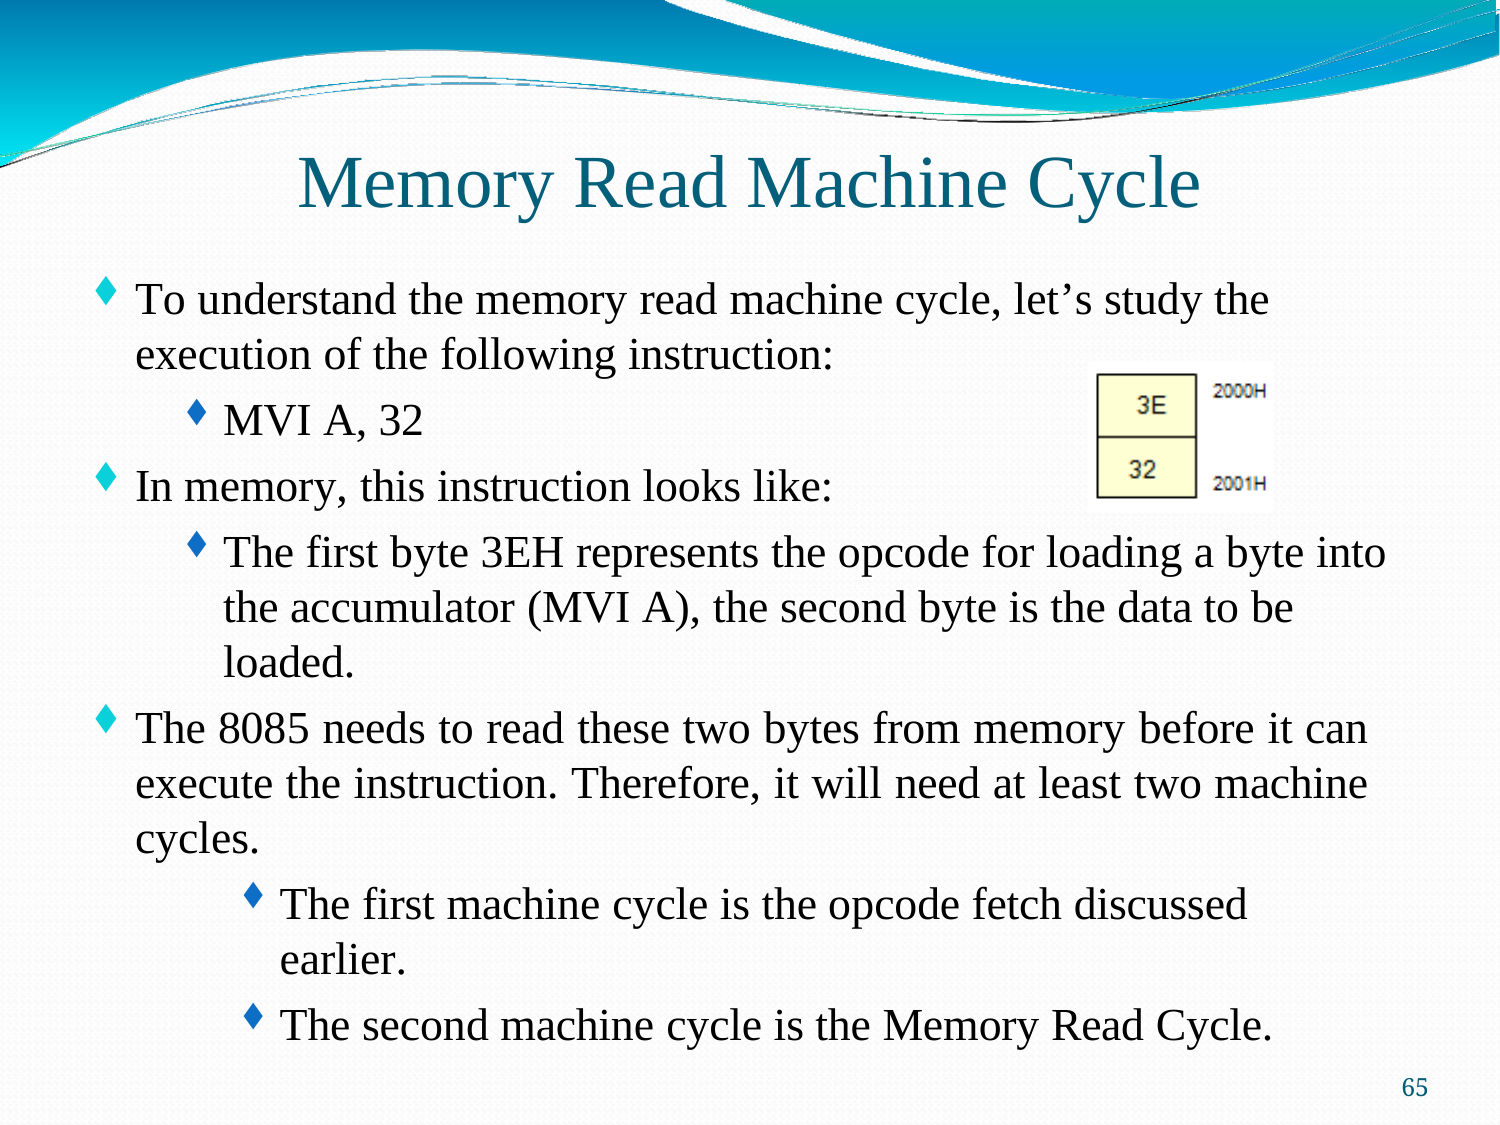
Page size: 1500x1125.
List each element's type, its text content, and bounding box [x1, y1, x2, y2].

slide_number 69 [1397, 1071, 1430, 1105]
text_box Memory Read Machine Cycle [294, 132, 1206, 223]
text_box [1087, 362, 1274, 513]
text_box To understand the memory read machine cycle, let’s study the execution of the following instruction: MVI A, 32 In memory, this instruction looks like: The first byte 3EH represents the opcode for loading a byte into the accumulator (MVI A), the second byte is the data to be loaded. The 8085 needs to read these two bytes from memory before it can execute the instruction. Therefore, it will need at least two machine cycles. The first machine cycle is the opcode fetch discussed earlier. The second machine cycle is the Memory Read Cycle. [87, 268, 1396, 995]
picture [0, 0, 1500, 1125]
